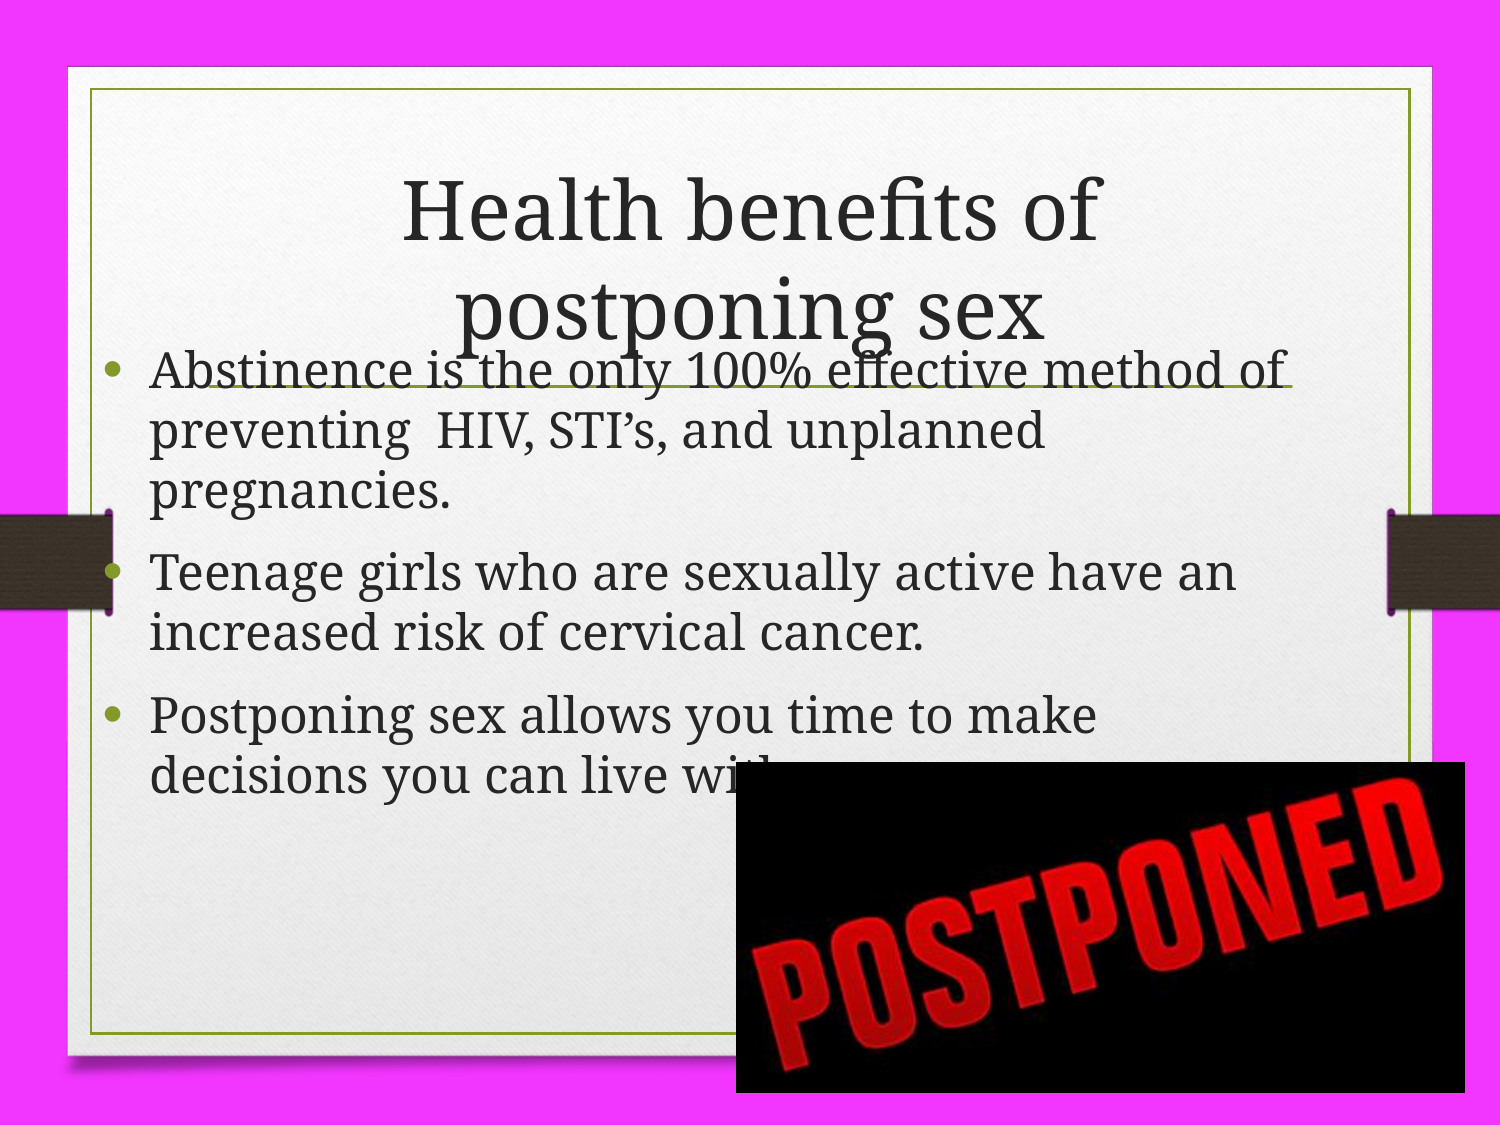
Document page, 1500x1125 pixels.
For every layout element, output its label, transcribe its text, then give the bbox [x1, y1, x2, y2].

picture [0, 0, 1500, 1125]
list Abstinence is the only 100% effective method of preventing HIV, STI’s, and unplanned pregnancies. Teenage girls who are sexually active have an increased risk of cervical cancer. Postponing sex allows you time to make decisions you can live with. [87, 330, 1315, 1075]
title Health benefits of postponing sex [193, 150, 1309, 330]
